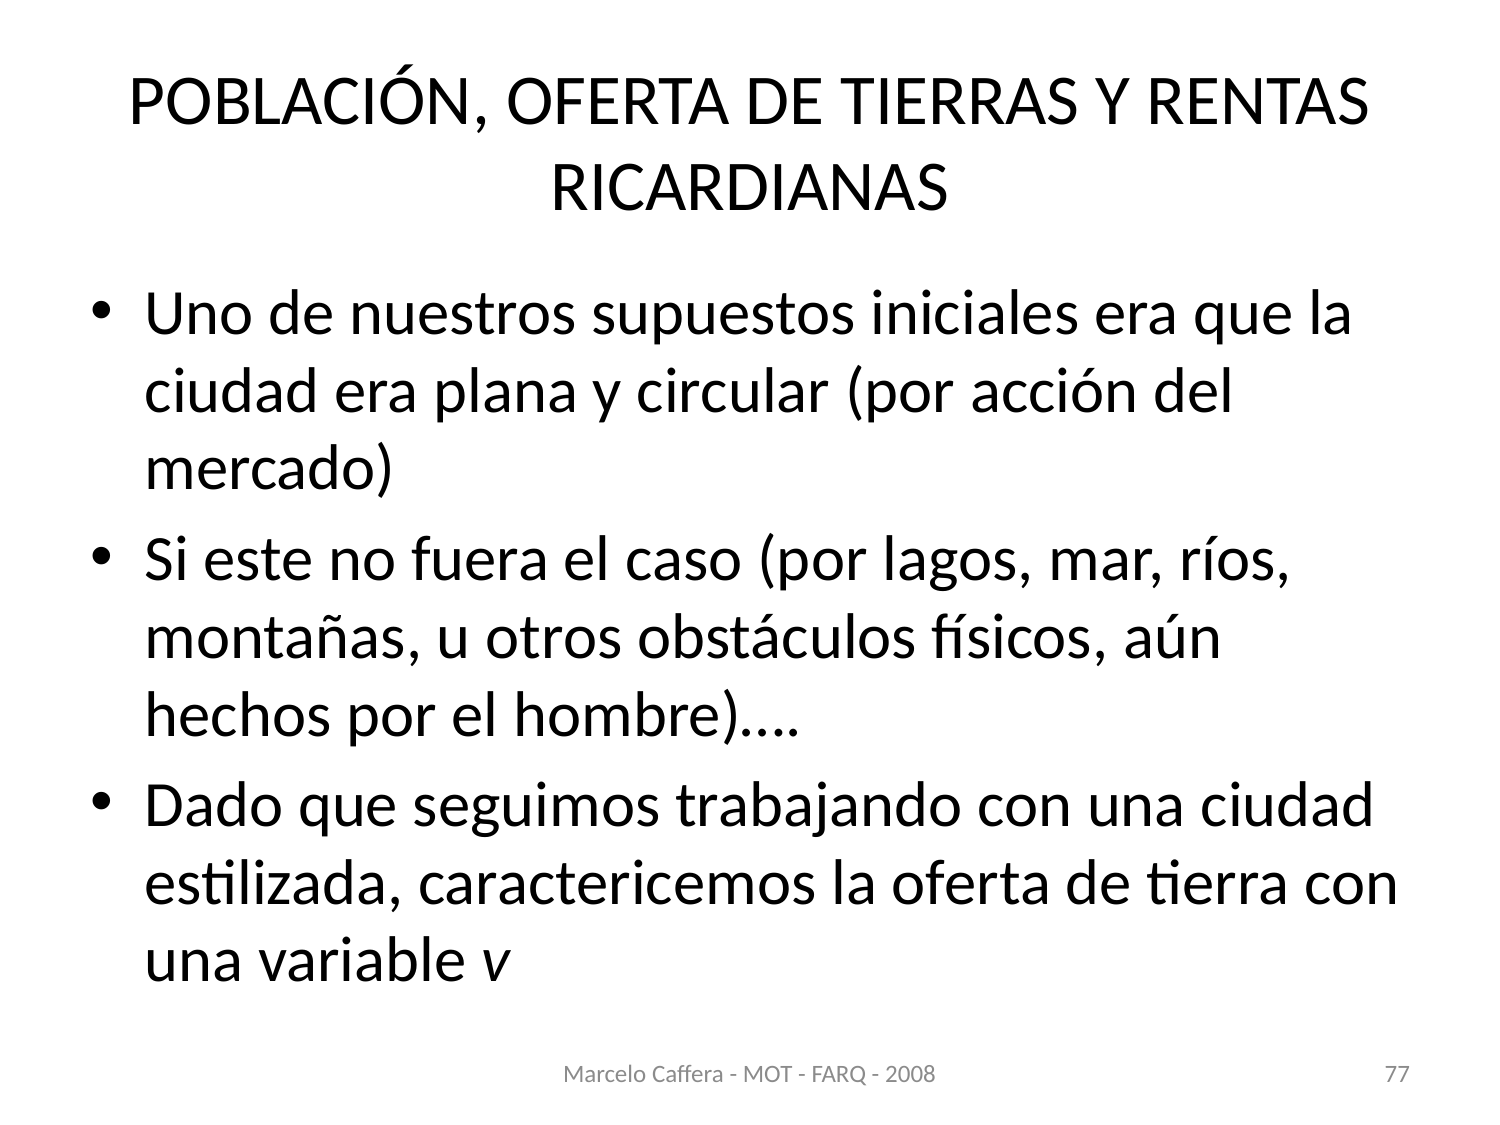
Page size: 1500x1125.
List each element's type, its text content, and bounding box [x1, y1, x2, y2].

footer Marcelo Caffera - MOT - FARQ - 2008 [512, 1042, 988, 1103]
list Uno de nuestros supuestos iniciales era que la ciudad era plana y circular (por acción del mercado) Si este no fuera el caso (por lagos, mar, ríos, montañas, u otros obstáculos físicos, aún hechos por el hombre)…. Dado que seguimos trabajando con una ciudad estilizada, caractericemos la oferta de tierra con una variable v [74, 262, 1426, 1006]
slide_number 77 [1074, 1042, 1425, 1103]
title POBLACIÓN, OFERTA DE TIERRAS Y RENTAS RICARDIANAS [74, 44, 1426, 233]
